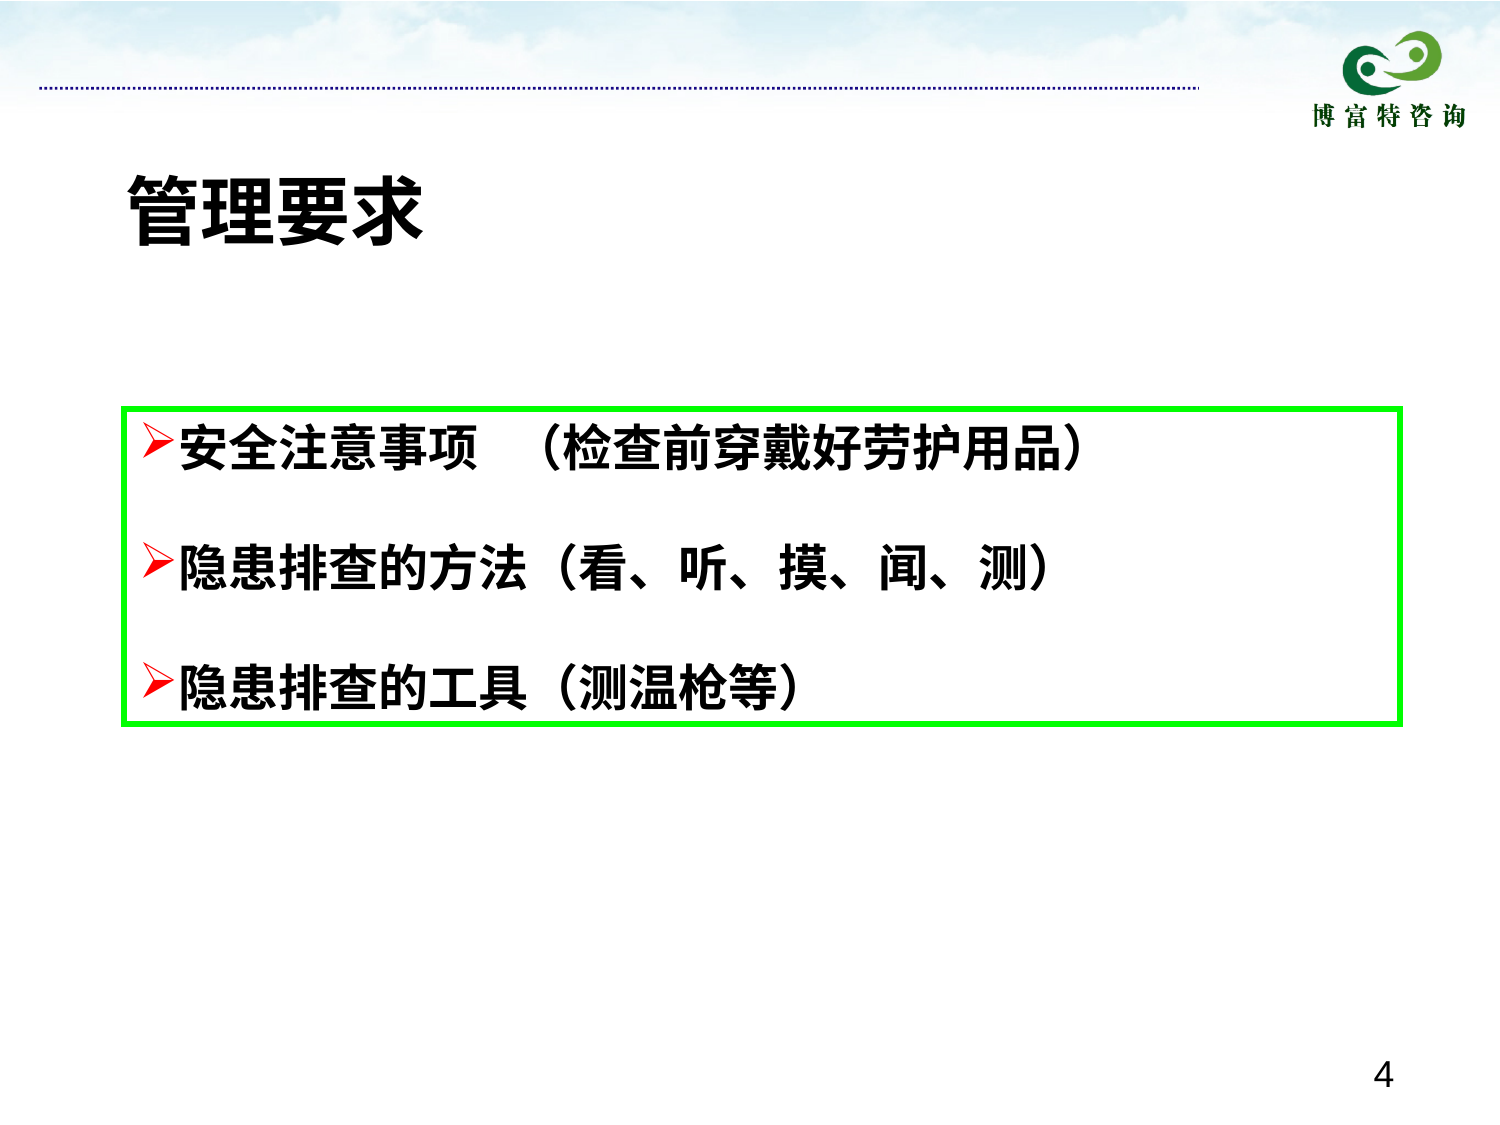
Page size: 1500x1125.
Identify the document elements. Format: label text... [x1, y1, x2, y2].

title 管理要求 [110, 157, 1405, 375]
text_box 安全注意事项 （检查前穿戴好劳护用品） 隐患排查的方法（看、听、摸、闻、测） 隐患排查的工具（测温枪等） [123, 408, 1400, 725]
text_box 4 [1359, 1042, 1410, 1103]
picture [1293, 30, 1490, 131]
